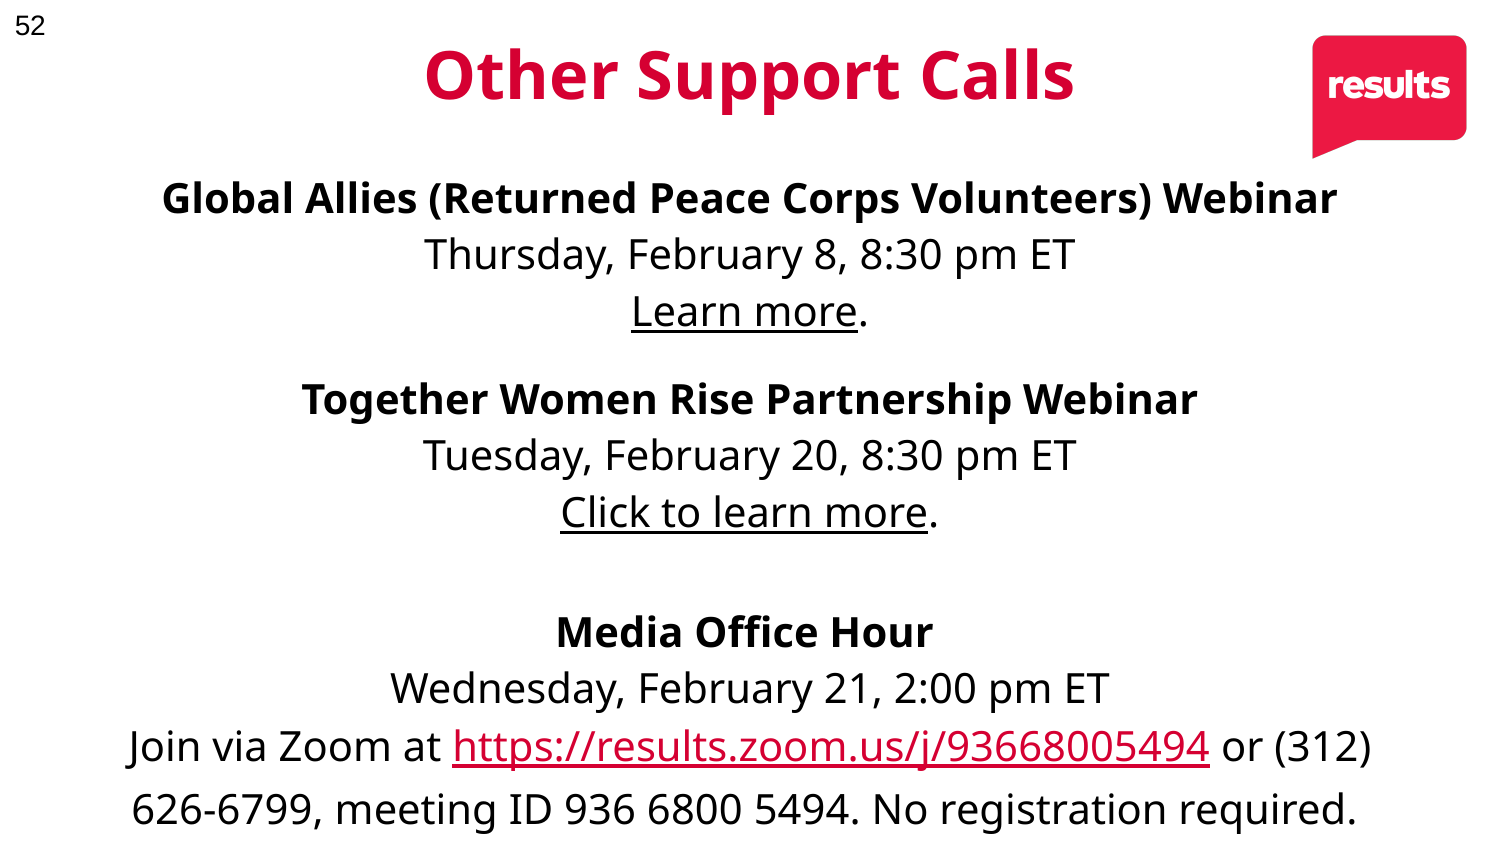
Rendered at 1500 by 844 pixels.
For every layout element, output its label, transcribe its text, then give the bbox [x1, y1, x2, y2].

title Other Support Calls [142, 18, 1358, 128]
picture [1289, 13, 1490, 175]
list Global Allies (Returned Peace Corps Volunteers) Webinar Thursday, February 8, 8:30 pm ET Learn more. Together Women Rise Partnership Webinar Tuesday, February 20, 8:30 pm ET Click to learn more. Media Office Hour Wednesday, February 21, 2:00 pm ET Join via Zoom at https://results.zoom.us/j/93668005494 or (312) 626-6799, meeting ID 936 6800 5494. No registration required. [80, 158, 1420, 686]
